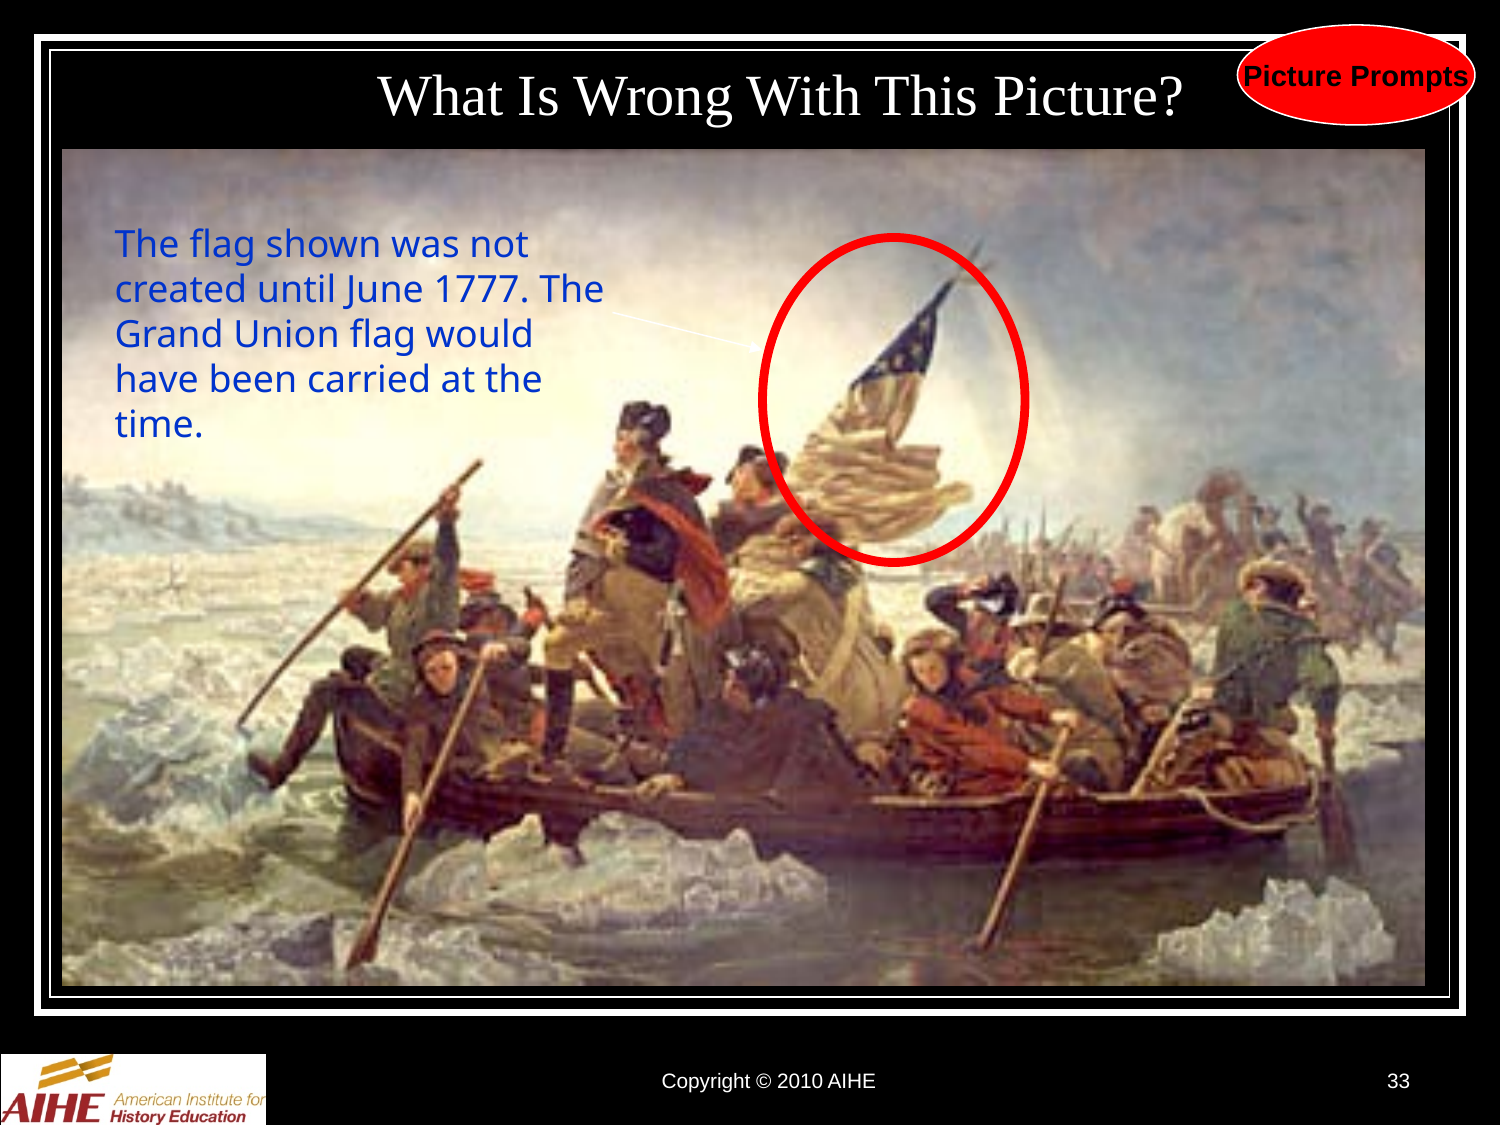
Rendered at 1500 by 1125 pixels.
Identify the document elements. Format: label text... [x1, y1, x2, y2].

slide_number 33 [1112, 1024, 1426, 1101]
picture [62, 149, 1426, 986]
picture [0, 1052, 266, 1125]
text_box What Is Wrong With This Picture? [362, 50, 1250, 135]
text_box Picture Prompts [1237, 24, 1475, 125]
footer Copyright © 2010 AIHE [530, 1024, 1007, 1101]
